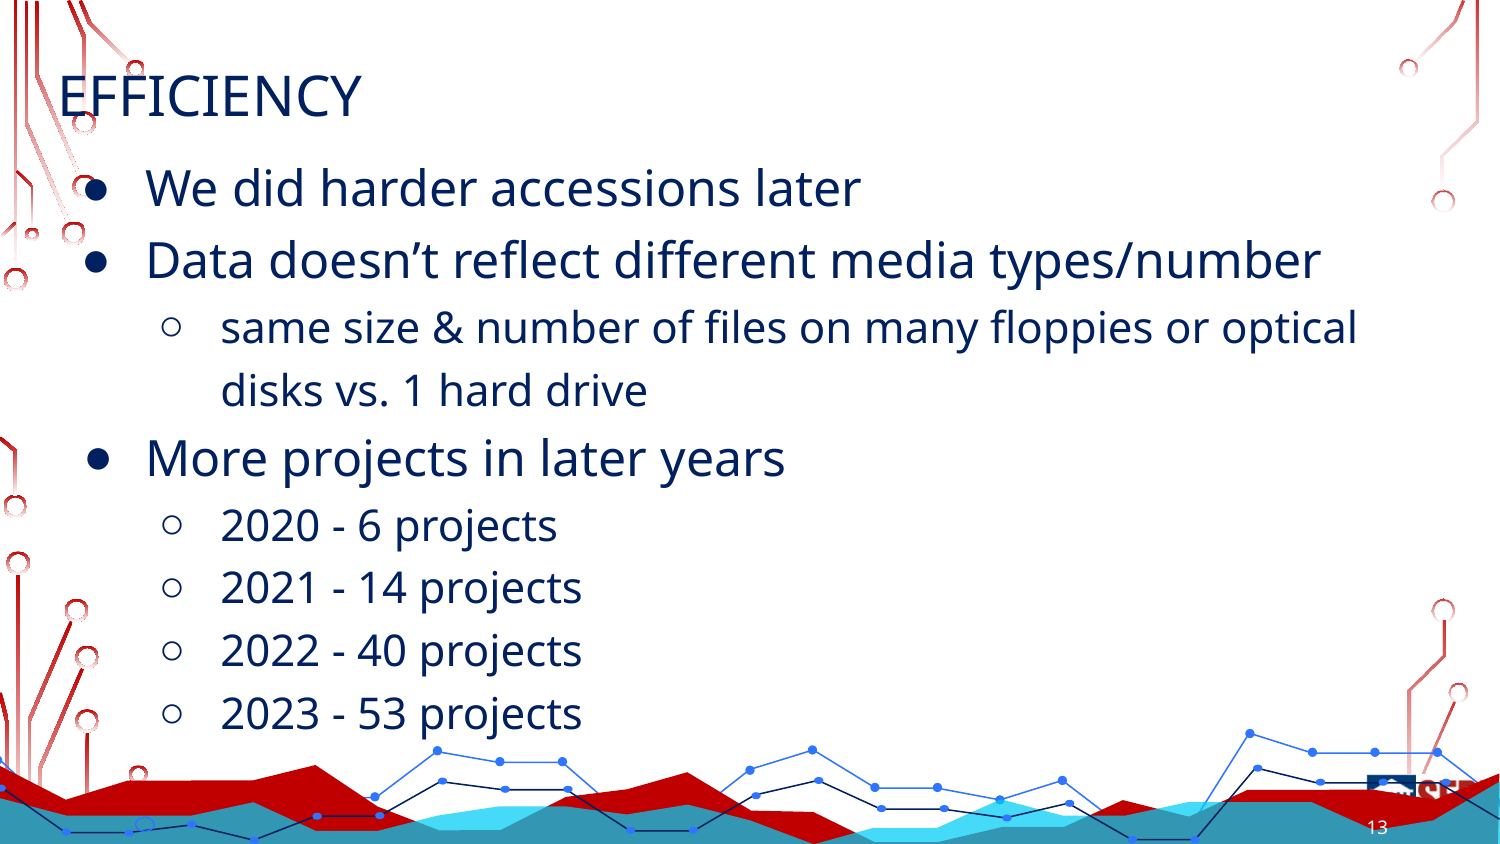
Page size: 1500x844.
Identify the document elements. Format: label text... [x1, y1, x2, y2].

title EFFICIENCY [42, 25, 1191, 144]
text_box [0, 764, 1500, 844]
list We did harder accessions later Data doesn’t reflect different media types/number same size & number of files on many floppies or optical disks vs. 1 hard drive More projects in later years 2020 - 6 projects 2021 - 14 projects 2022 - 40 projects 2023 - 53 projects [55, 129, 1445, 668]
